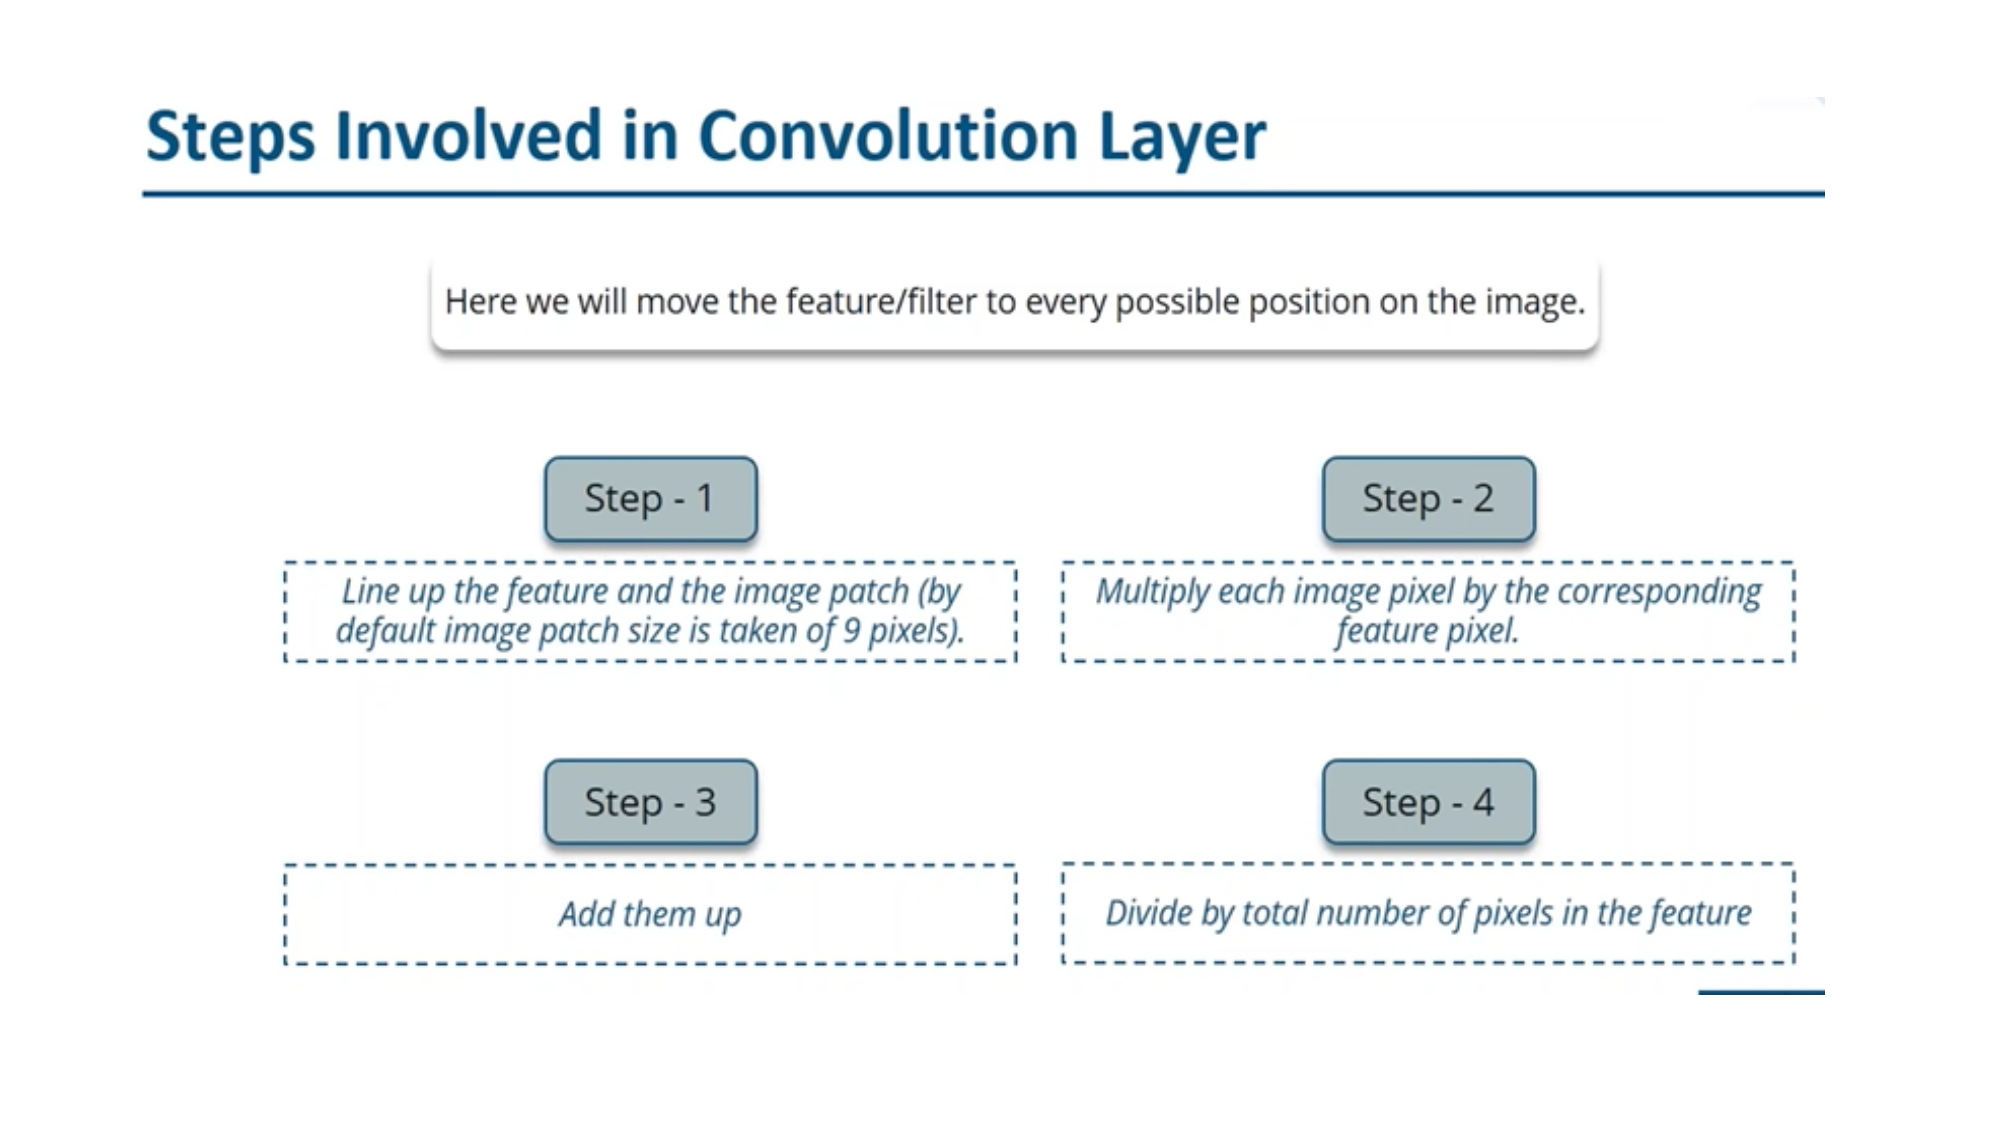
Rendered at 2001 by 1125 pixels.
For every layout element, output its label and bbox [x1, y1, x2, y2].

list [130, 97, 1825, 995]
